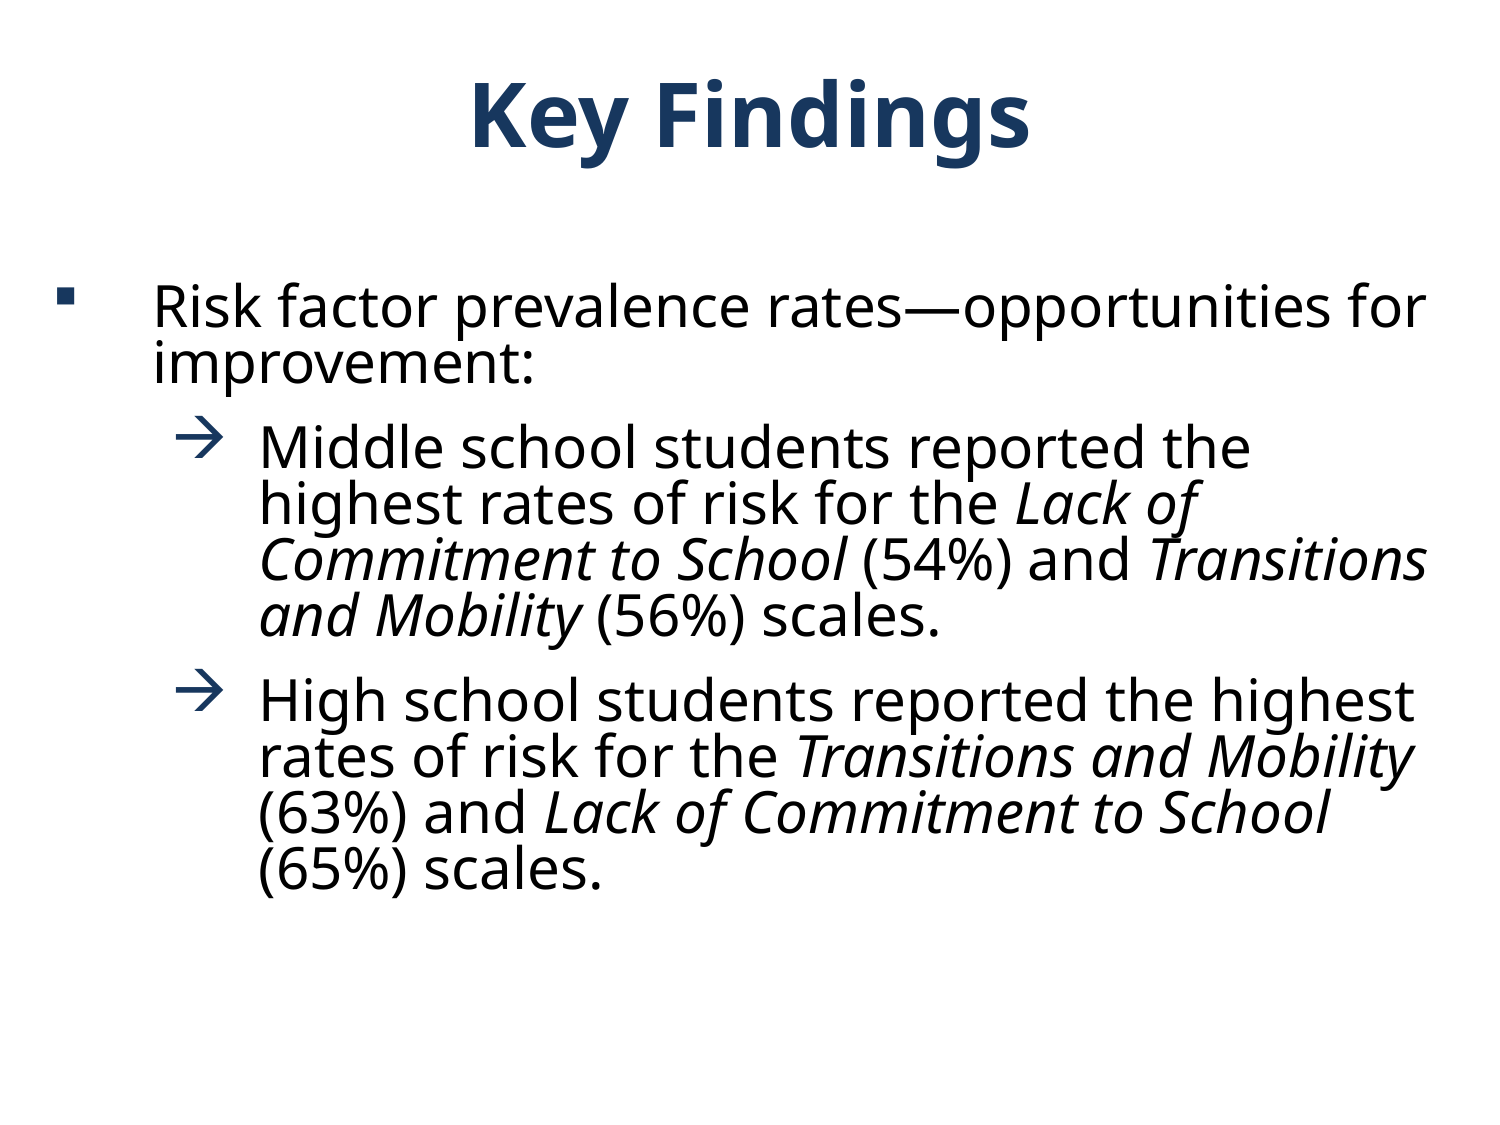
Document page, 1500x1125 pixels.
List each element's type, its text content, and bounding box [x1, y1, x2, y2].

text_box Risk factor prevalence rates—opportunities for improvement: Middle school students reported the highest rates of risk for the Lack of Commitment to School (54%) and Transitions and Mobility (56%) scales. High school students reported the highest rates of risk for the Transitions and Mobility (63%) and Lack of Commitment to School (65%) scales. [37, 275, 1463, 1075]
text_box Key Findings [37, 62, 1463, 174]
